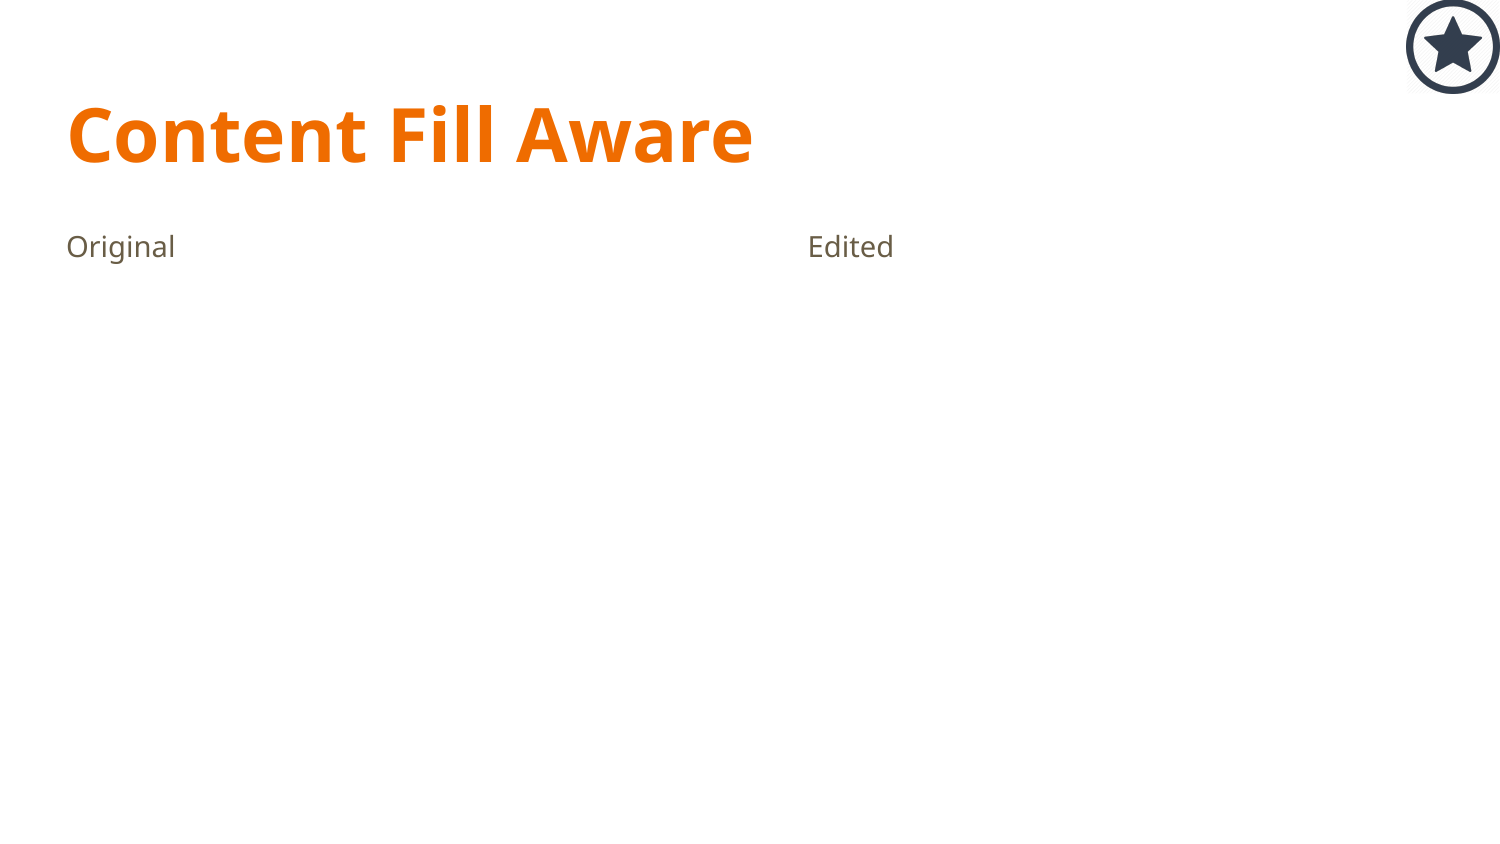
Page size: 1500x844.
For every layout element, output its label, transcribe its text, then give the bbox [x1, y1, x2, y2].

title Content Fill Aware [51, 72, 1449, 189]
list Edited [792, 207, 1449, 750]
list Original [51, 207, 708, 750]
picture [1405, 0, 1500, 95]
